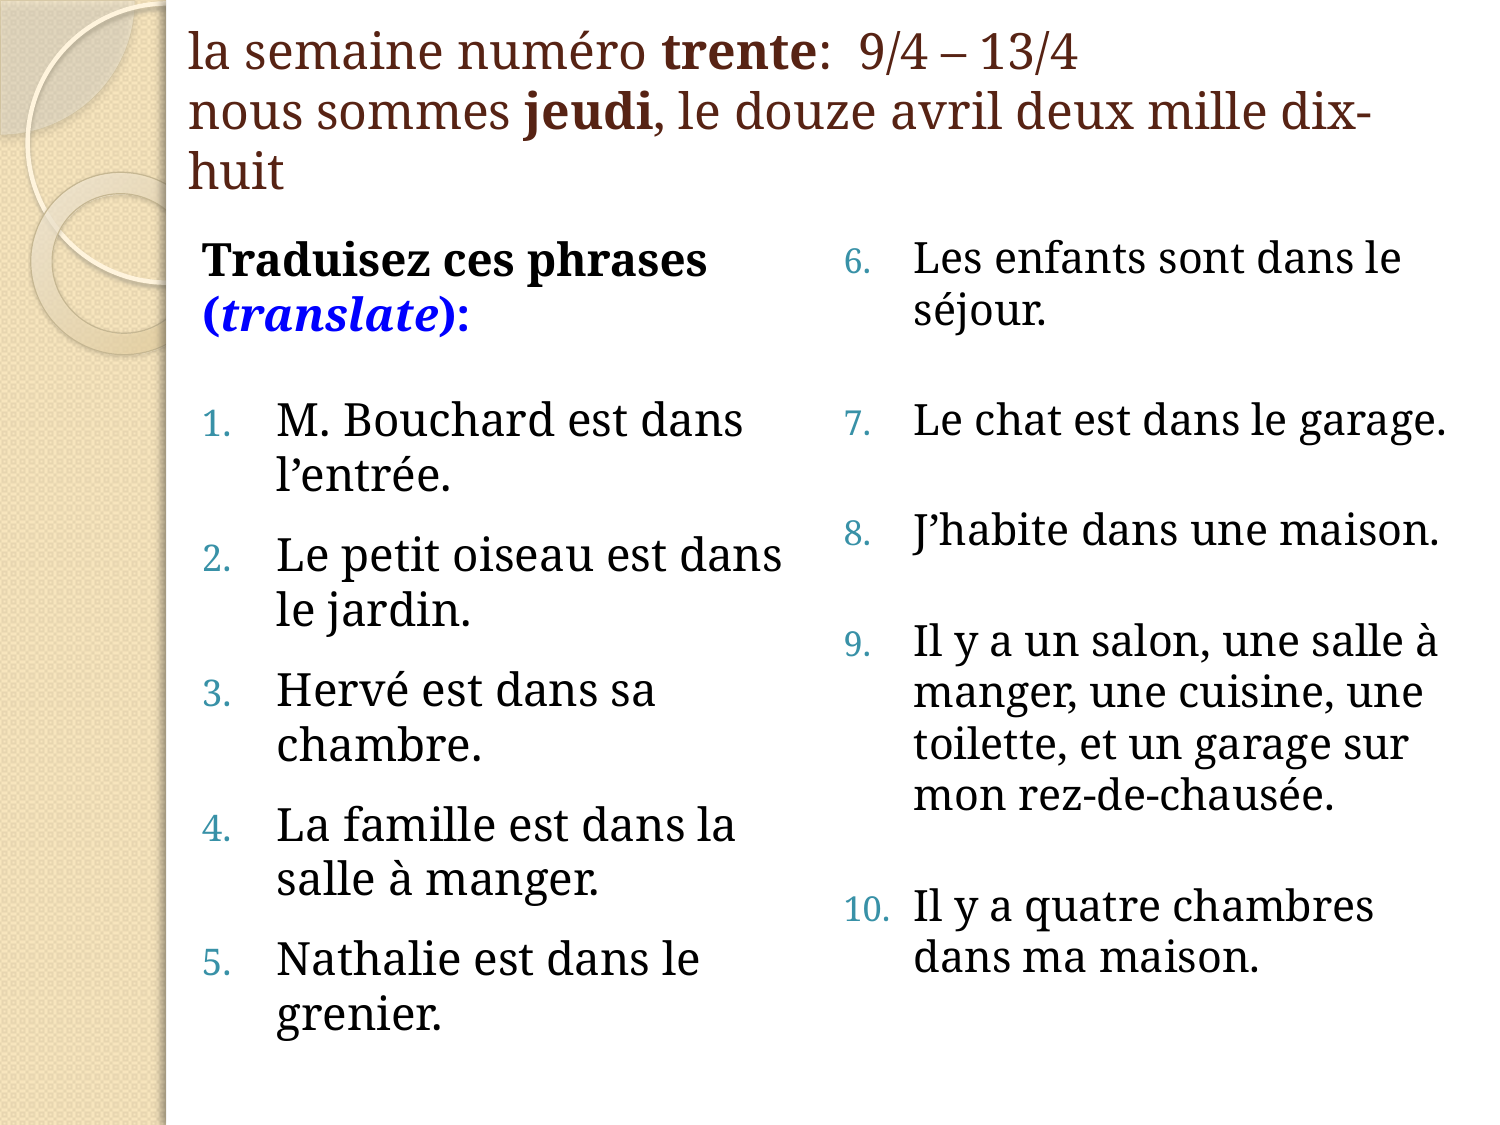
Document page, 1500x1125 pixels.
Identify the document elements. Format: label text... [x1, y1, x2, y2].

list Les enfants sont dans le séjour. Le chat est dans le garage. J’habite dans une maison. Il y a un salon, une salle à manger, une cuisine, une toilette, et un garage sur mon rez-de-chausée. Il y a quatre chambres dans ma maison. [816, 223, 1466, 1094]
list Traduisez ces phrases (translate): M. Bouchard est dans l’entrée. Le petit oiseau est dans le jardin. Hervé est dans sa chambre. La famille est dans la salle à manger. Nathalie est dans le grenier. [173, 223, 799, 1094]
title la semaine numéro trente: 9/4 – 13/4 nous sommes jeudi, le douze avril deux mille dix-huit [173, 17, 1466, 201]
